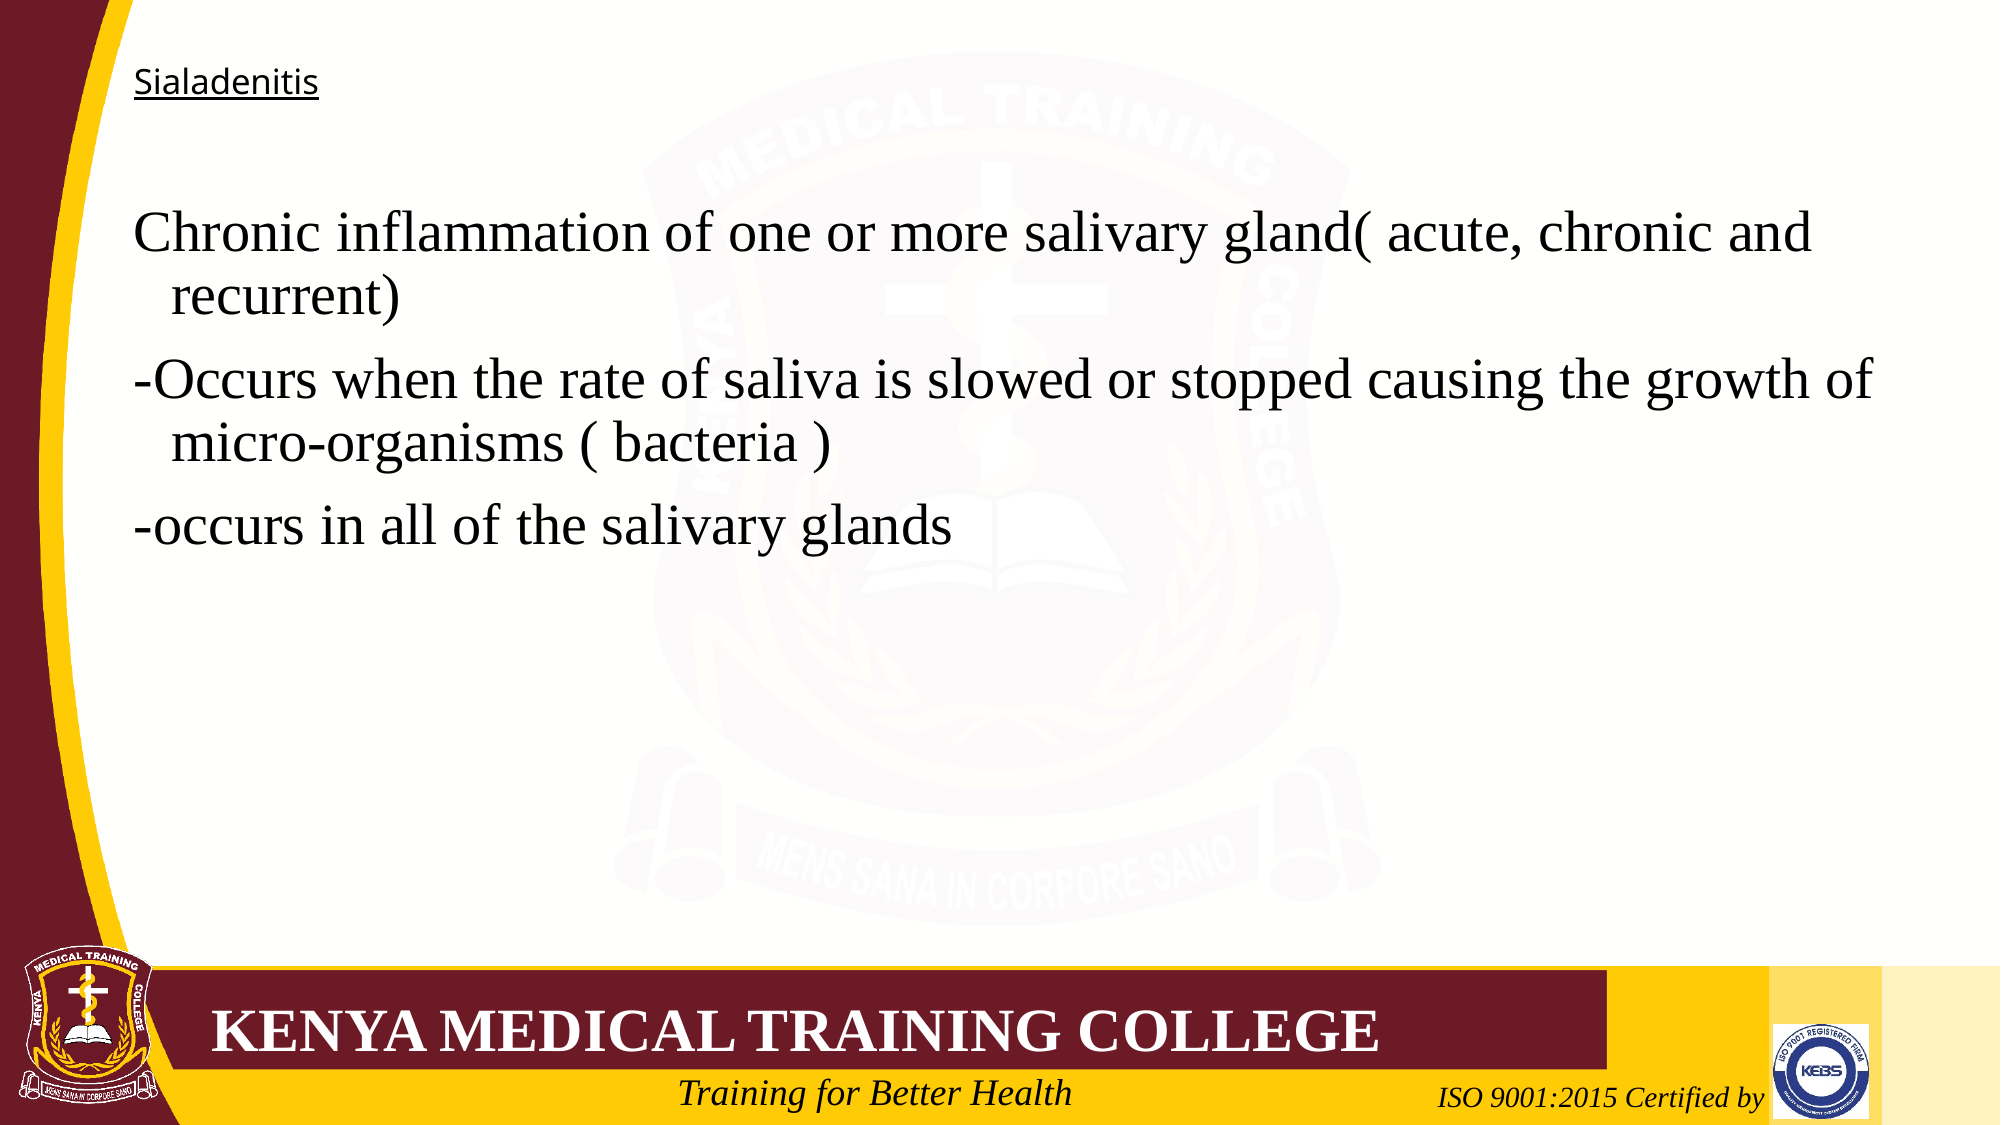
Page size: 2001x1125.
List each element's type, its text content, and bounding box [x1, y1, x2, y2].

picture [0, 0, 2000, 1125]
title Sialadenitis [119, 56, 1844, 141]
list Chronic inflammation of one or more salivary gland( acute, chronic and recurrent) -Occurs when the rate of saliva is slowed or stopped causing the growth of micro-organisms ( bacteria ) -occurs in all of the salivary glands [119, 193, 1927, 883]
